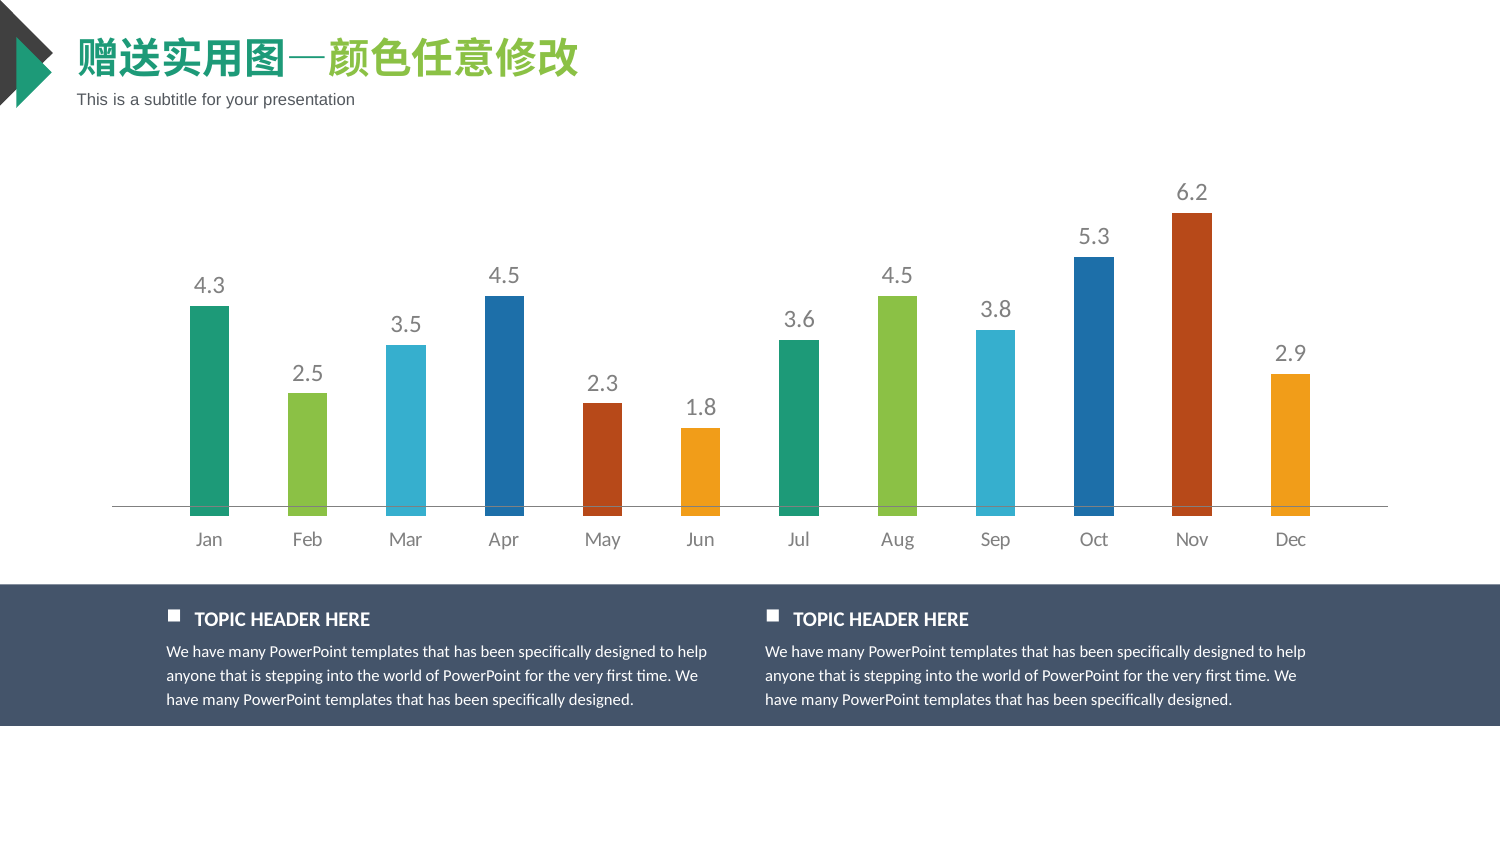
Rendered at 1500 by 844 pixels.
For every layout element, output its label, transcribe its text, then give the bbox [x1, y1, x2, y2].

text_box This is a subtitle for your presentation [76, 88, 372, 109]
text_box [16, 36, 52, 108]
text_box TOPIC HEADER HERE We have many PowerPoint templates that has been specifically designed to help anyone that is stepping into the world of PowerPoint for the very first time. We have many PowerPoint templates that has been specifically designed. [765, 600, 1332, 709]
text_box [0, 583, 1500, 727]
chart [135, 507, 1365, 559]
text_box [0, 0, 53, 106]
text_box 赠送实用图—颜色任意修改 [77, 31, 579, 83]
text_box TOPIC HEADER HERE We have many PowerPoint templates that has been specifically designed to help anyone that is stepping into the world of PowerPoint for the very first time. We have many PowerPoint templates that has been specifically designed. [166, 600, 733, 709]
chart [135, 166, 1365, 506]
